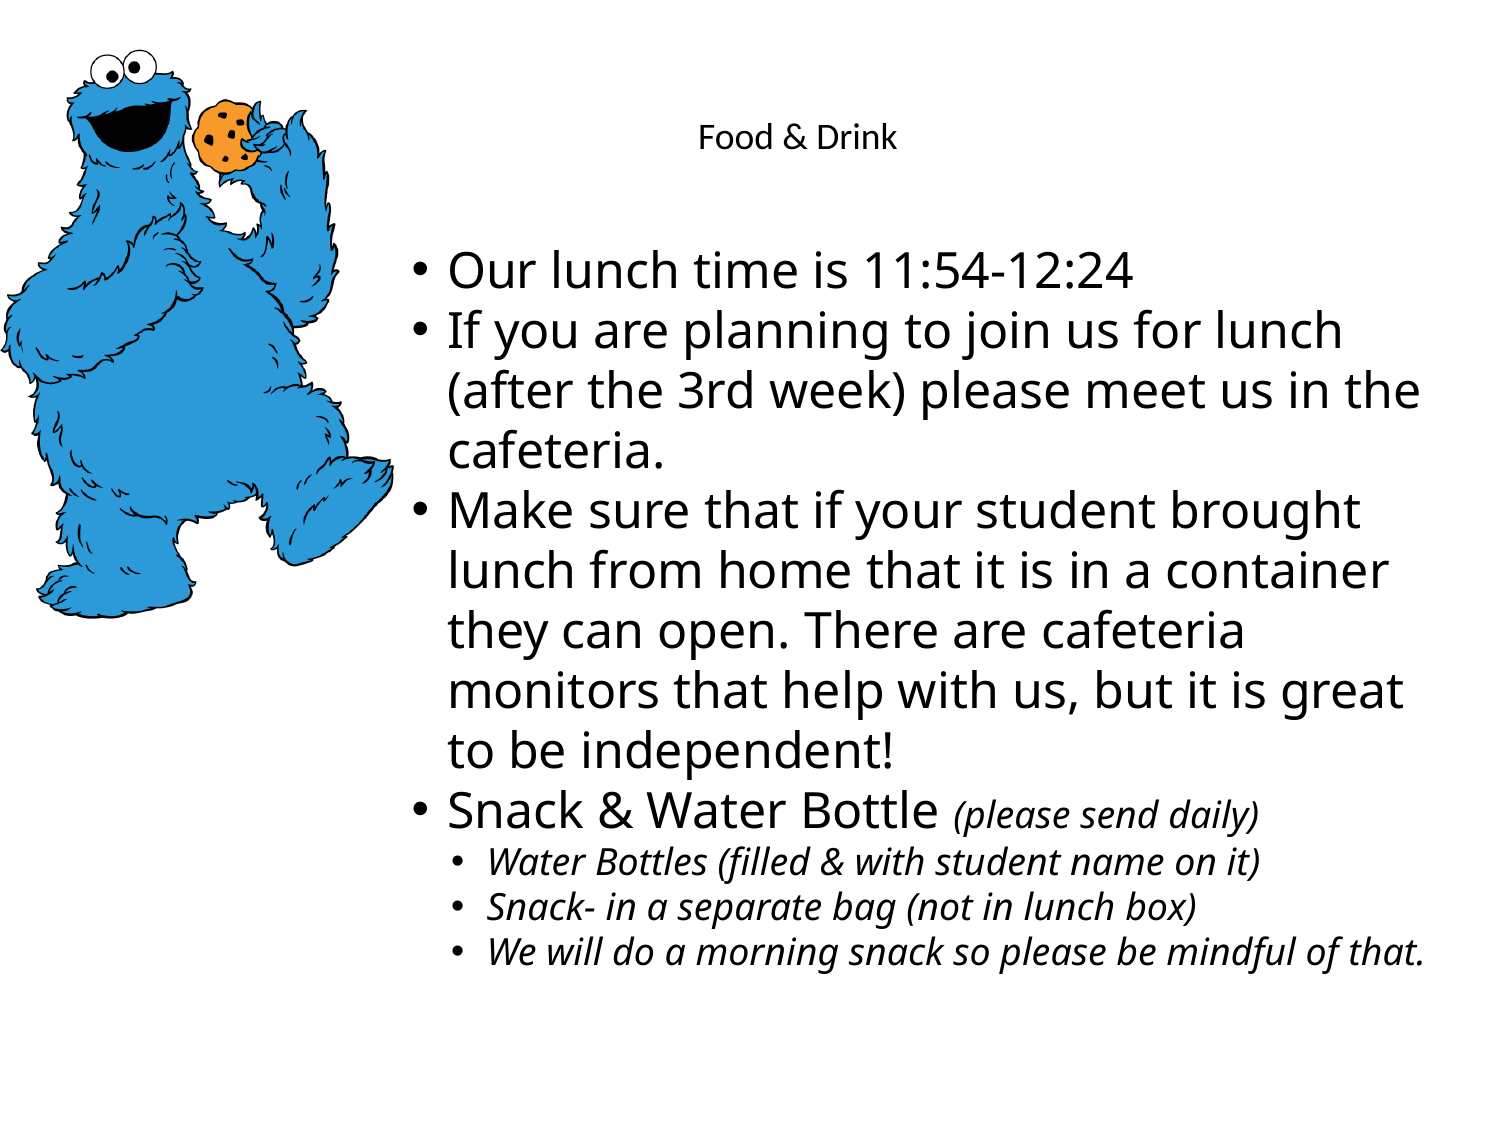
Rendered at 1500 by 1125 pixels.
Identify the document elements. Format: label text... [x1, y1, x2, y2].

text_box Our lunch time is 11:54-12:24 If you are planning to join us for lunch (after the 3rd week) please meet us in the cafeteria. Make sure that if your student brought lunch from home that it is in a container they can open. There are cafeteria monitors that help with us, but it is great to be independent! Snack & Water Bottle (please send daily) Water Bottles (filled & with student name on it) Snack- in a separate bag (not in lunch box) We will do a morning snack so please be mindful of that. [404, 170, 1455, 1031]
text_box Food & Drink [690, 104, 906, 165]
picture [0, 49, 394, 619]
